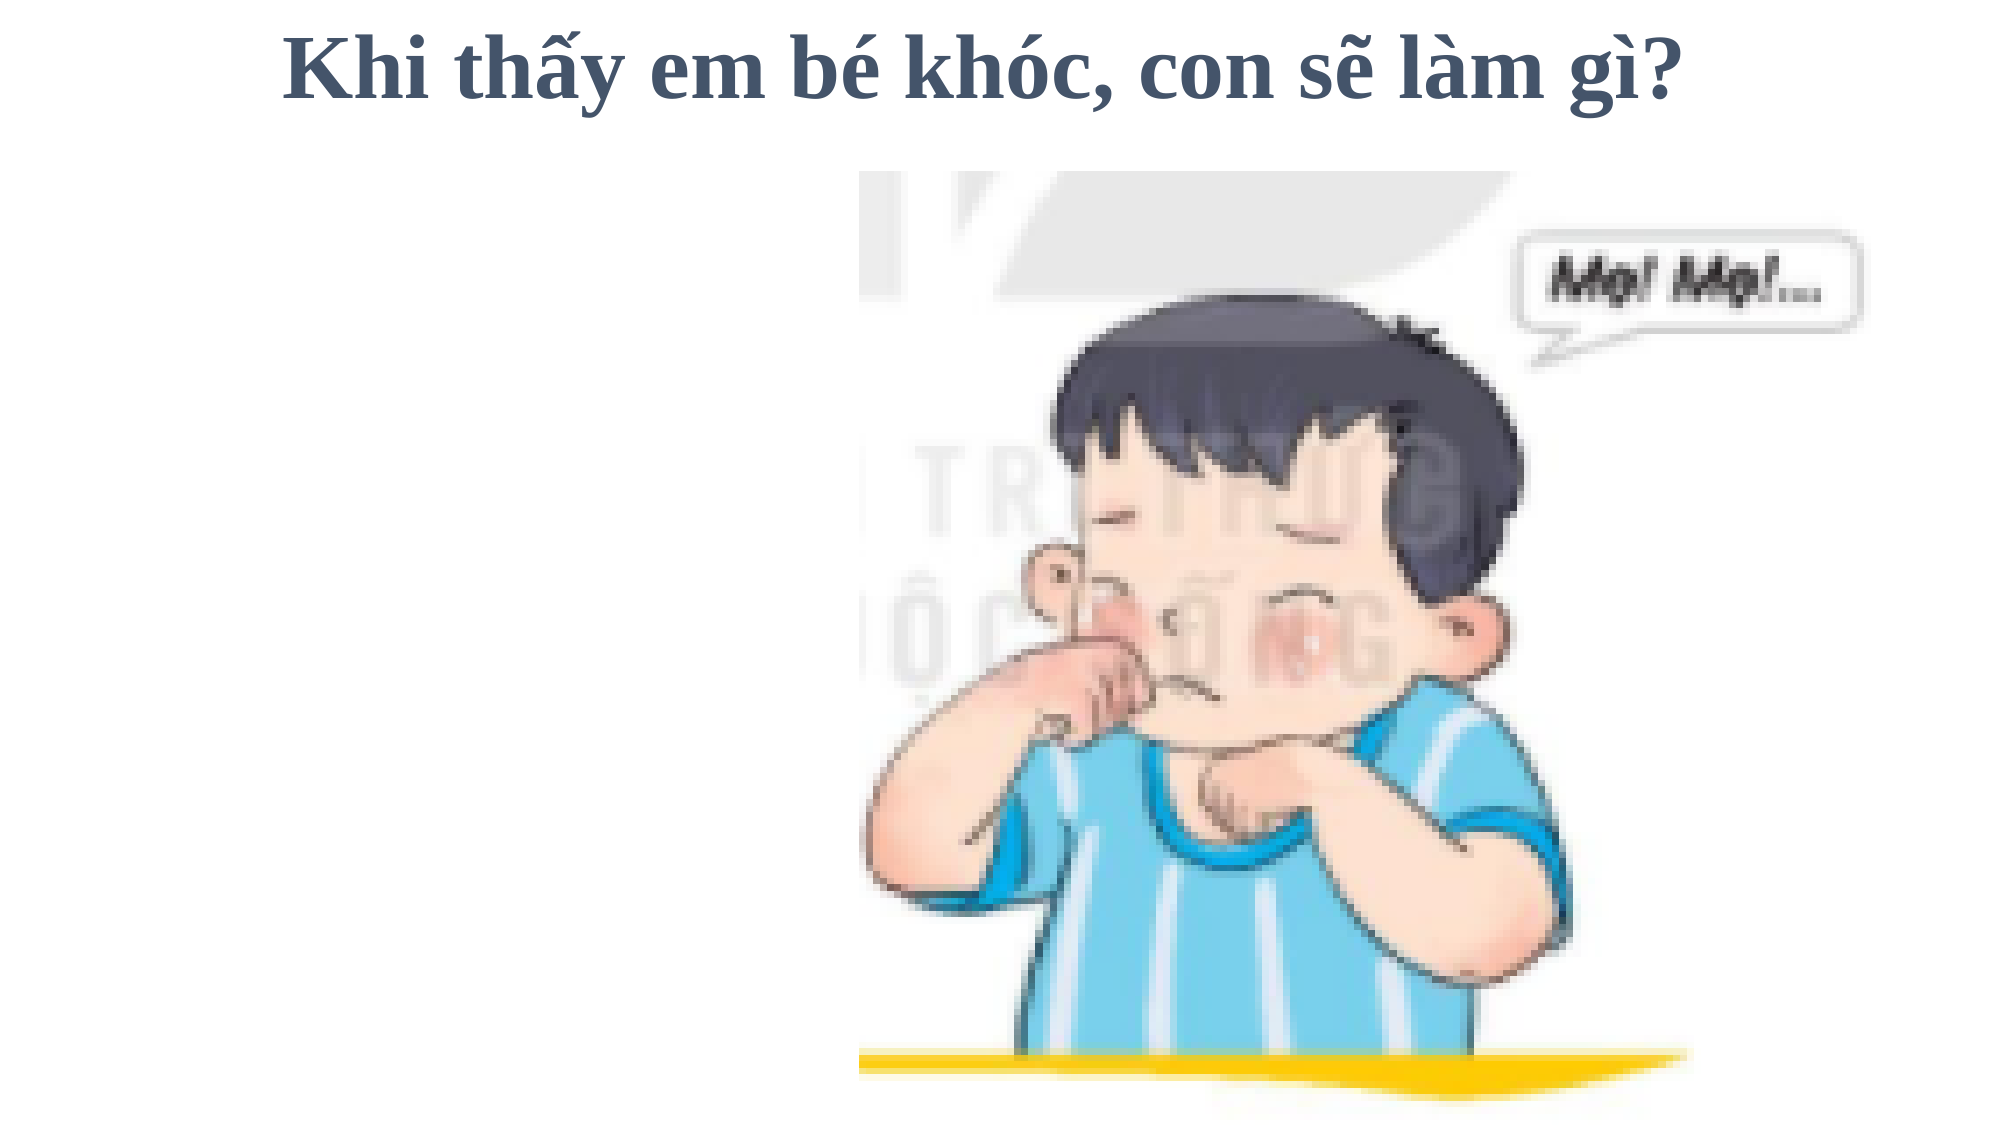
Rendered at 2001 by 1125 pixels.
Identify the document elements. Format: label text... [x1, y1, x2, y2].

text_box Khi thấy em bé khóc, con sẽ làm gì? [267, 0, 1747, 125]
picture [859, 171, 1935, 1125]
